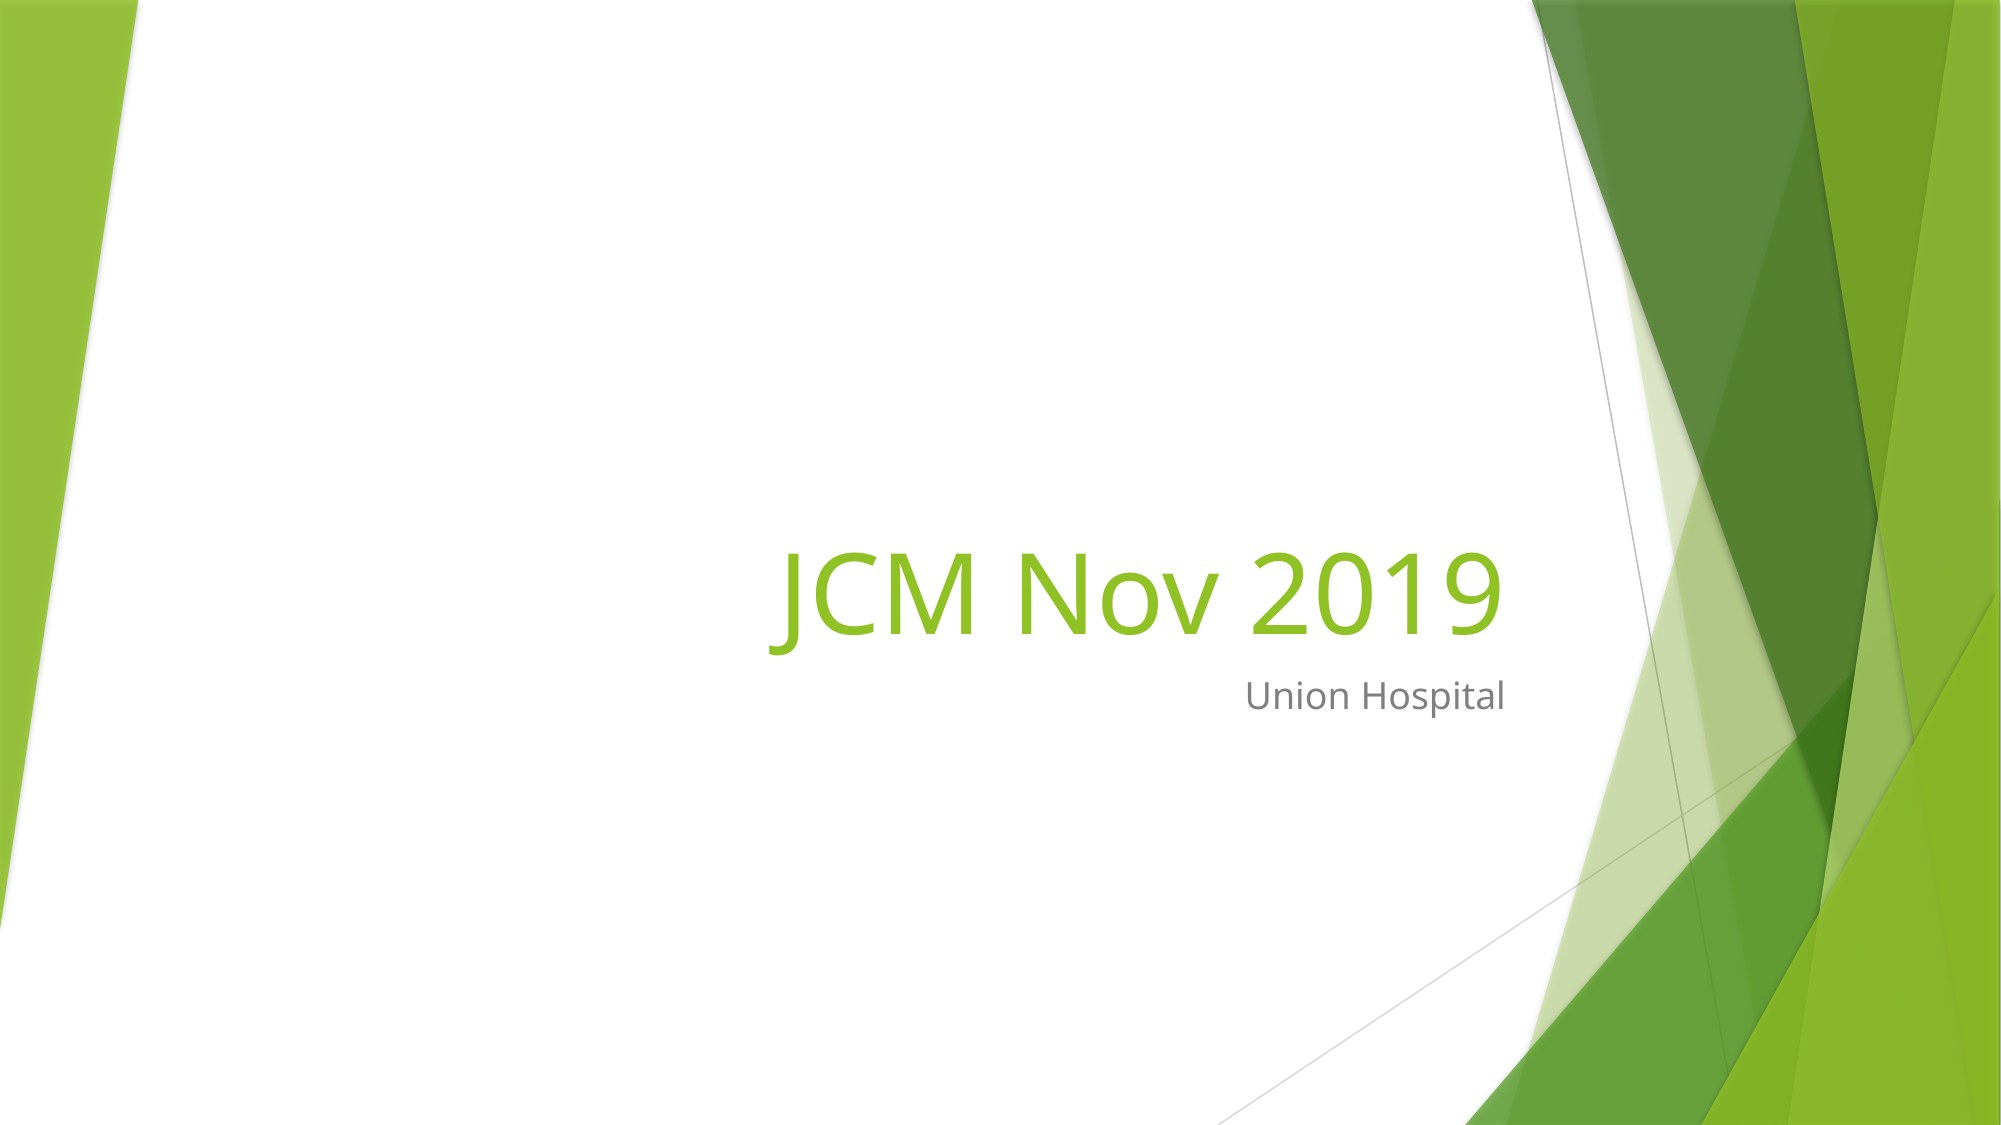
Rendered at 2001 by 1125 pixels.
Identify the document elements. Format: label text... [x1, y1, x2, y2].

subtitle Union Hospital [247, 664, 1522, 845]
title JCM Nov 2019 [247, 394, 1522, 664]
